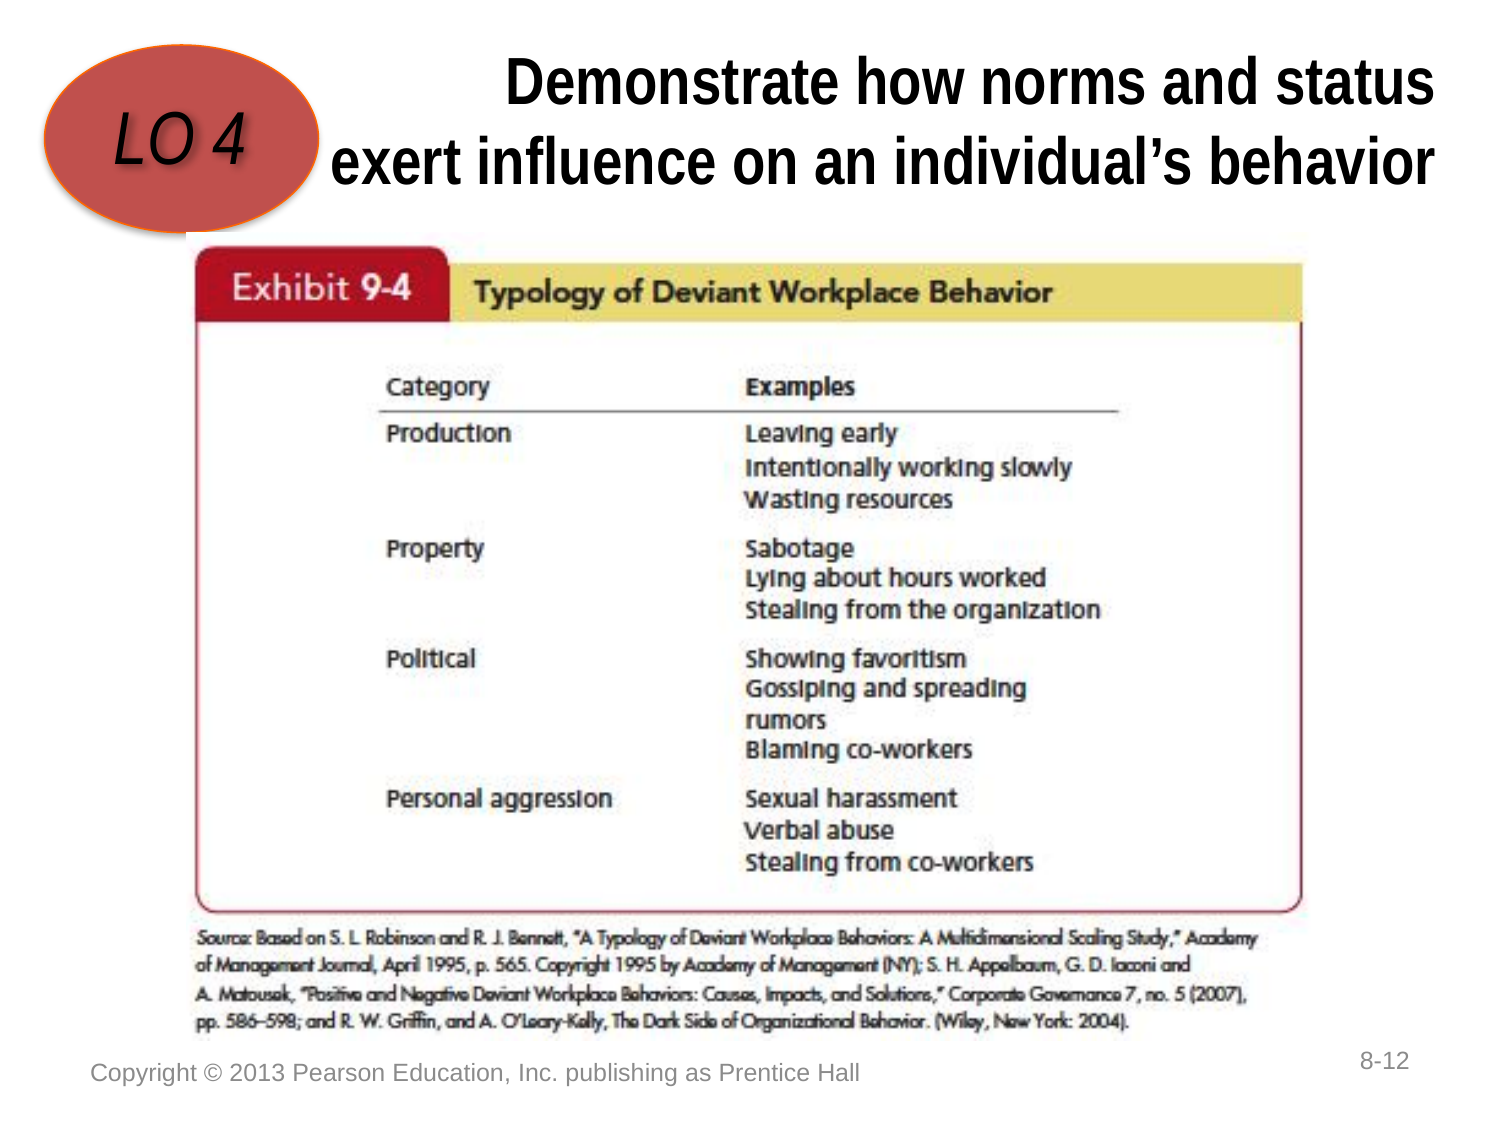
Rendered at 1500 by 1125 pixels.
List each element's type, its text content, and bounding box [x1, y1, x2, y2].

picture [186, 232, 1314, 1041]
footer Copyright © 2013 Pearson Education, Inc. publishing as Prentice Hall [75, 1041, 921, 1102]
slide_number 8-12 [1325, 1029, 1425, 1090]
title Demonstrate how norms and status exert influence on an individual’s behavior [102, 0, 1454, 237]
text_box [43, 44, 320, 234]
text_box LO 4 [86, 81, 274, 187]
